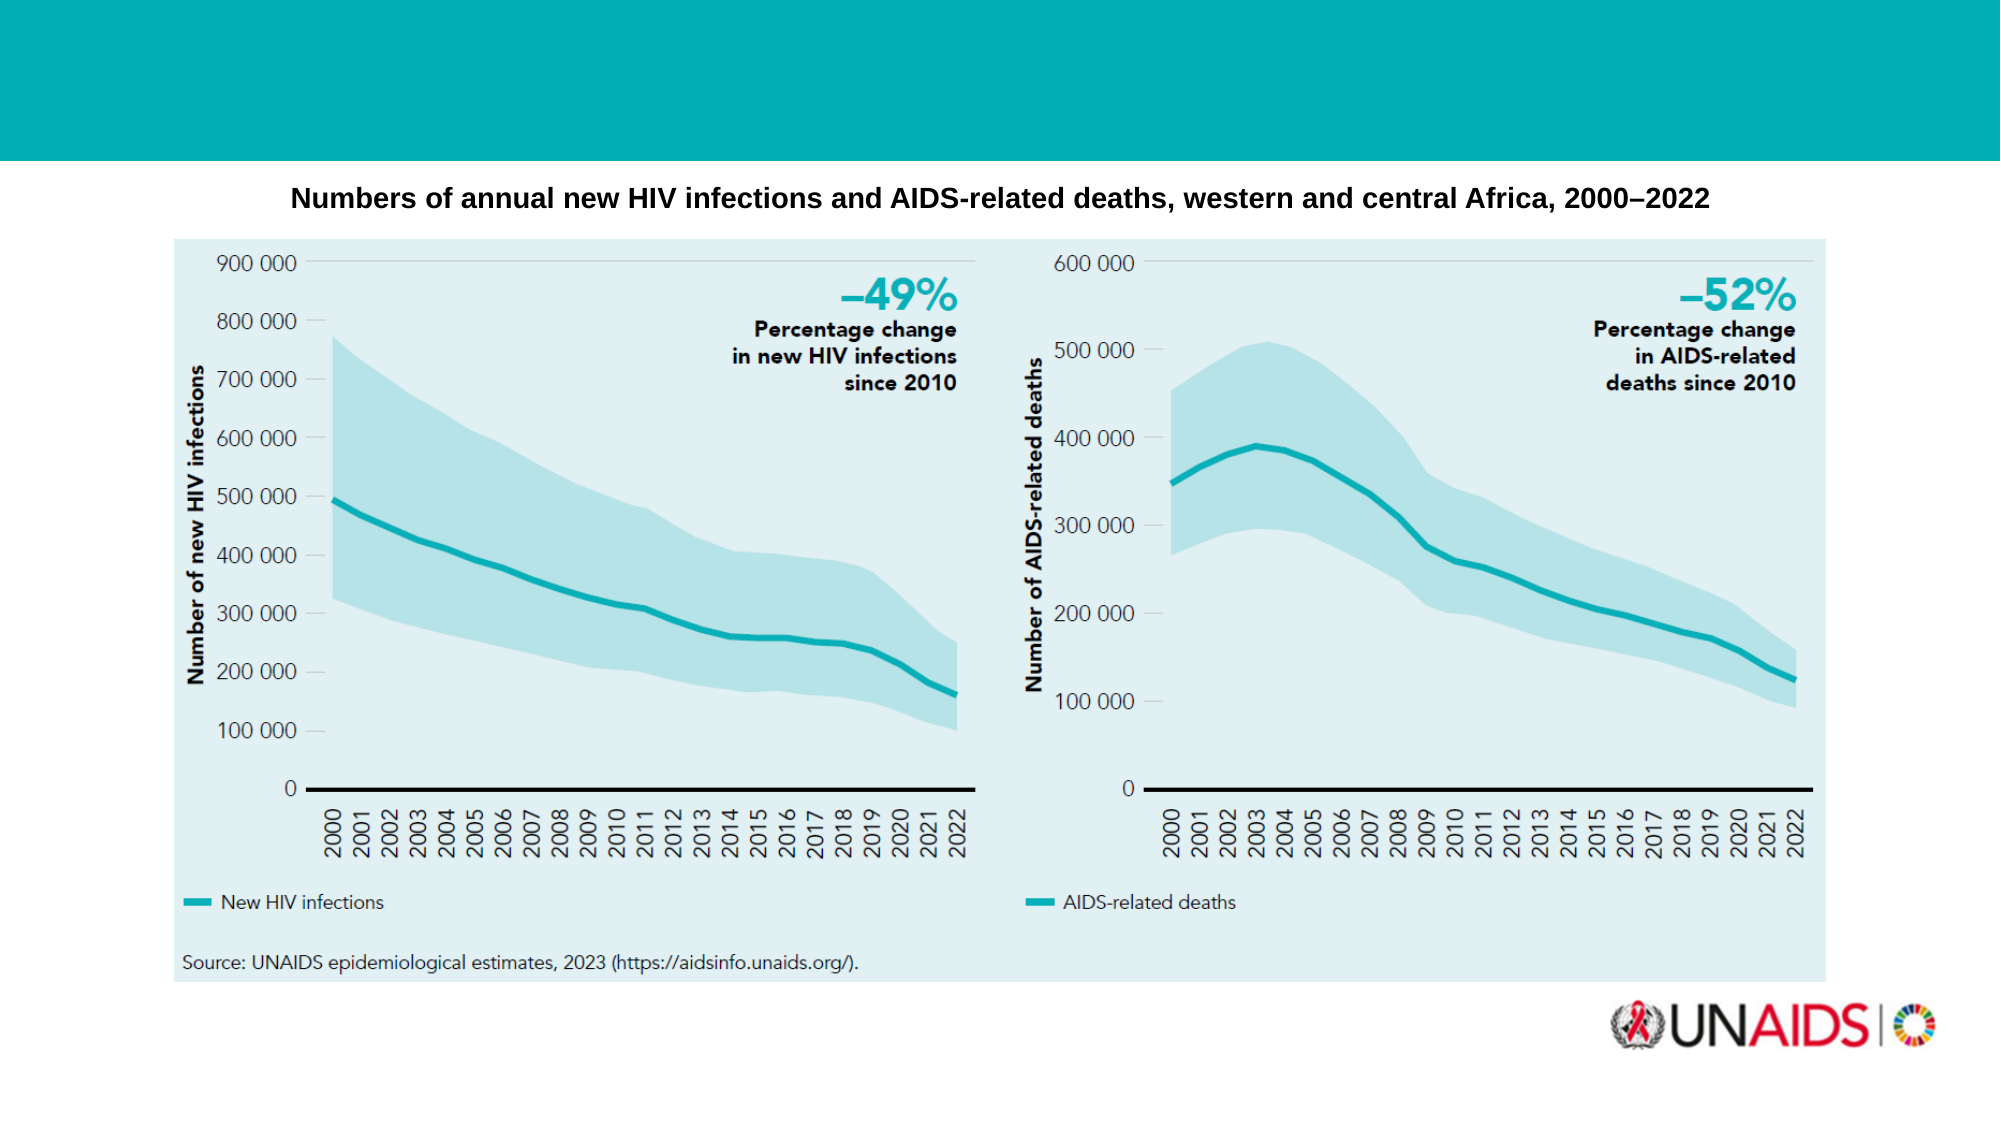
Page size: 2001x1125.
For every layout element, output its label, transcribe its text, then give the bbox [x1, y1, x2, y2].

list Numbers of annual new HIV infections and AIDS-related deaths, western and central Africa, 2000–2022 [140, 179, 1863, 220]
text_box [0, 0, 2000, 161]
picture [174, 239, 1950, 1067]
